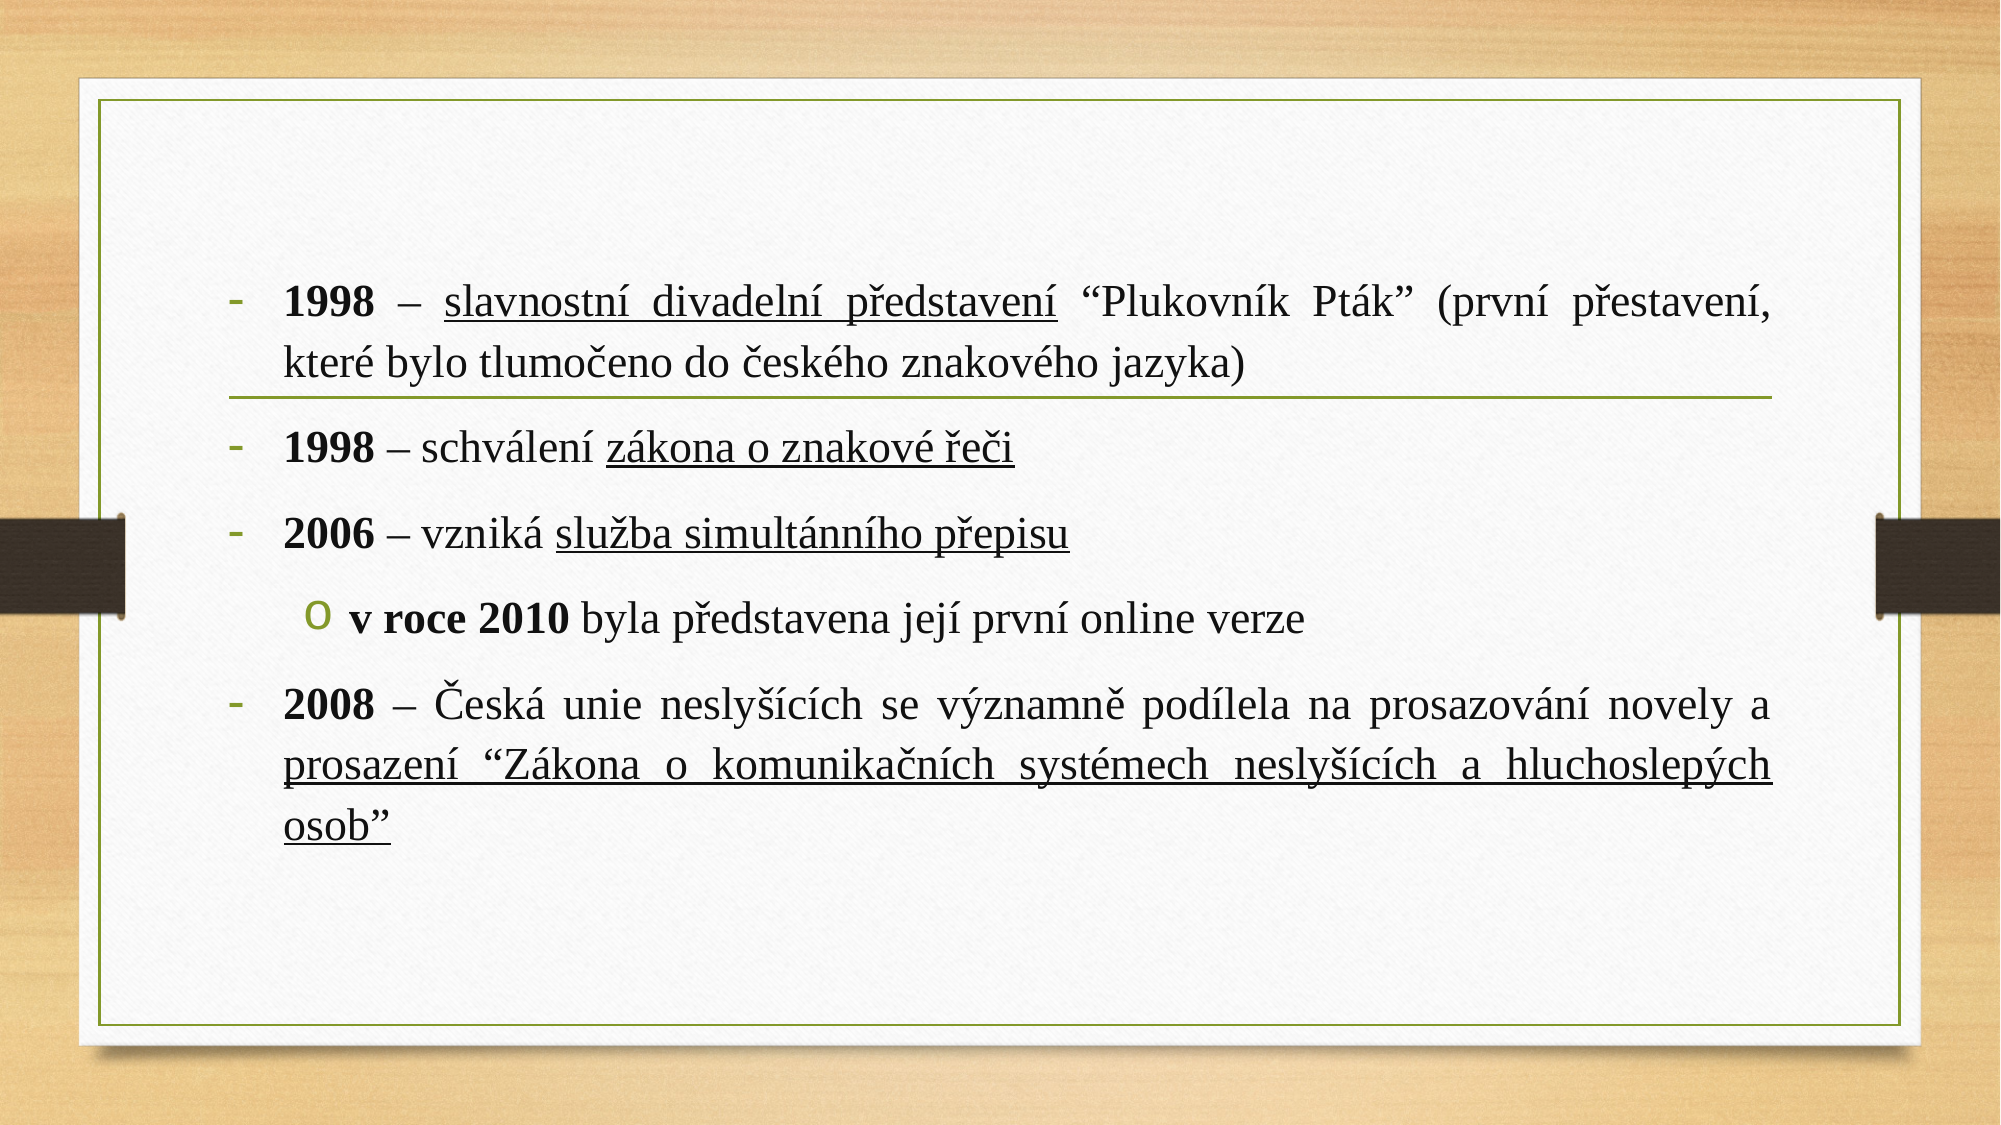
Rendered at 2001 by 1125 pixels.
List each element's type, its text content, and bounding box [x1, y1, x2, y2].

picture [0, 0, 2001, 1125]
list 1998 – slavnostní divadelní představení “Plukovník Pták” (první přestavení, které bylo tlumočeno do českého znakového jazyka) 1998 – schválení zákona o znakové řeči 2006 – vzniká služba simultánního přepisu v roce 2010 byla představena její první online verze 2008 – Česká unie neslyšících se významně podílela na prosazování novely a prosazení “Zákona o komunikačních systémech neslyšících a hluchoslepých osob” [212, 258, 1788, 1039]
